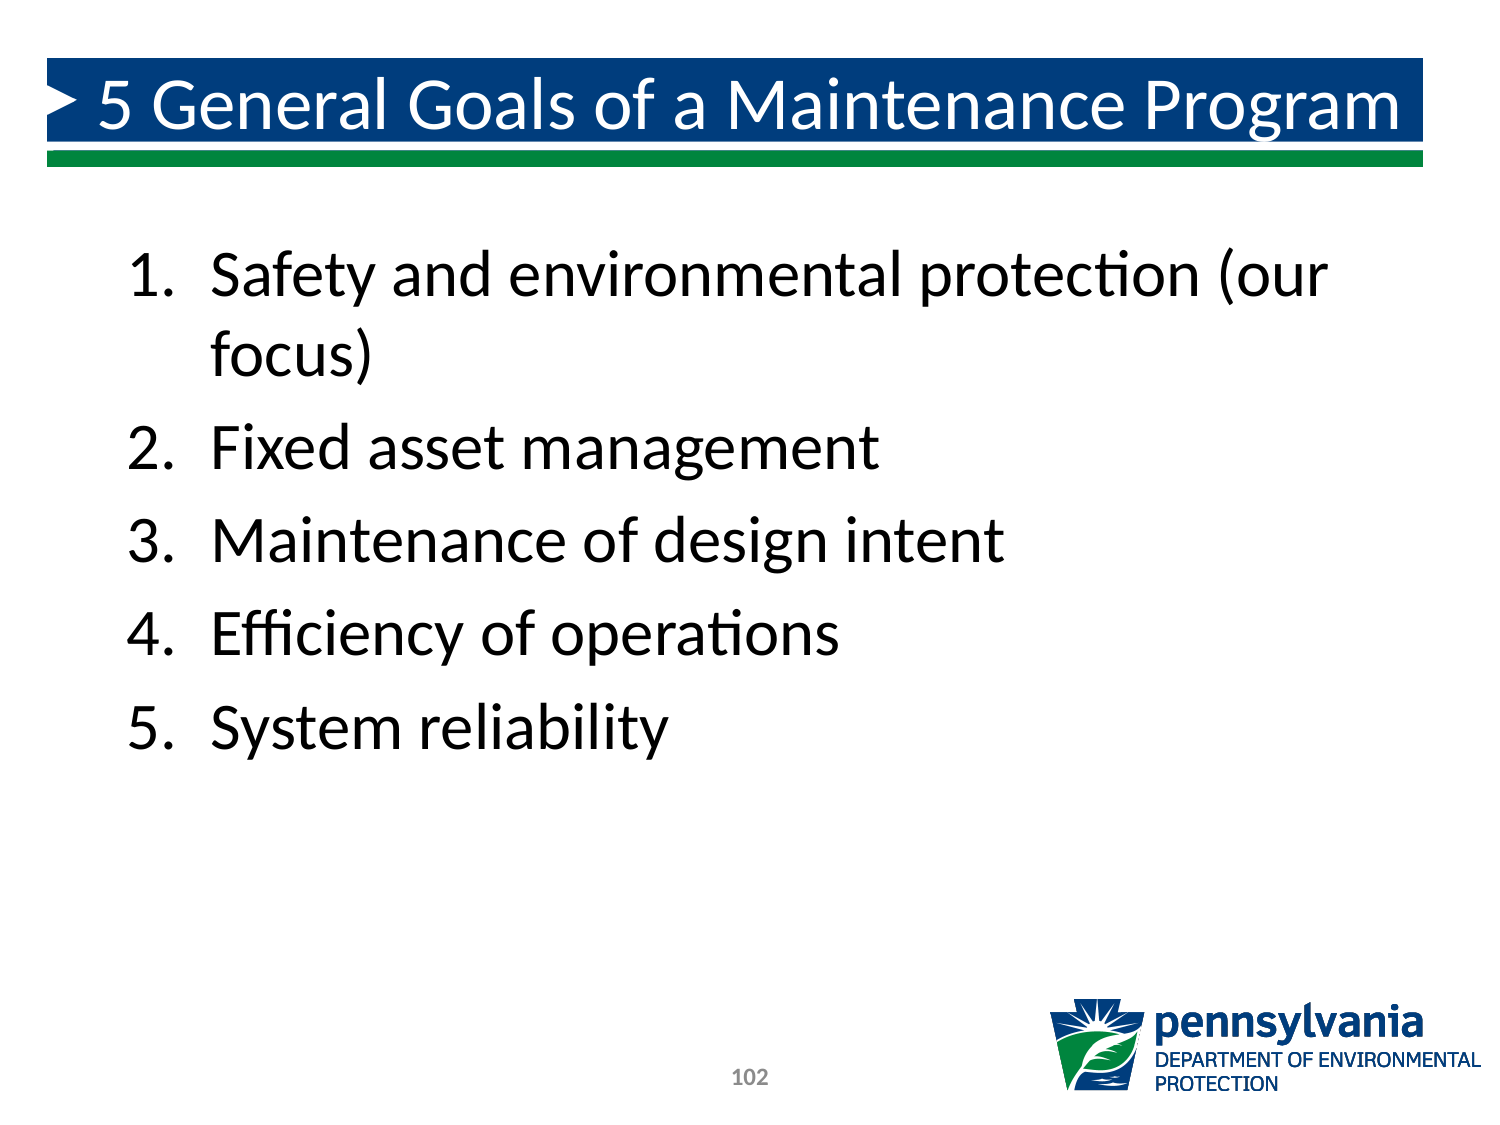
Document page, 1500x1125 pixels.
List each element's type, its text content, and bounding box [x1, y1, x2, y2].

title 5 General Goals of a Maintenance Program [75, 46, 1425, 175]
list Safety and environmental protection (our focus) Fixed asset management Maintenance of design intent Efficiency of operations System reliability [75, 221, 1425, 913]
slide_number 102 [575, 1045, 925, 1106]
picture [47, 58, 75, 167]
picture [1050, 999, 1481, 1091]
